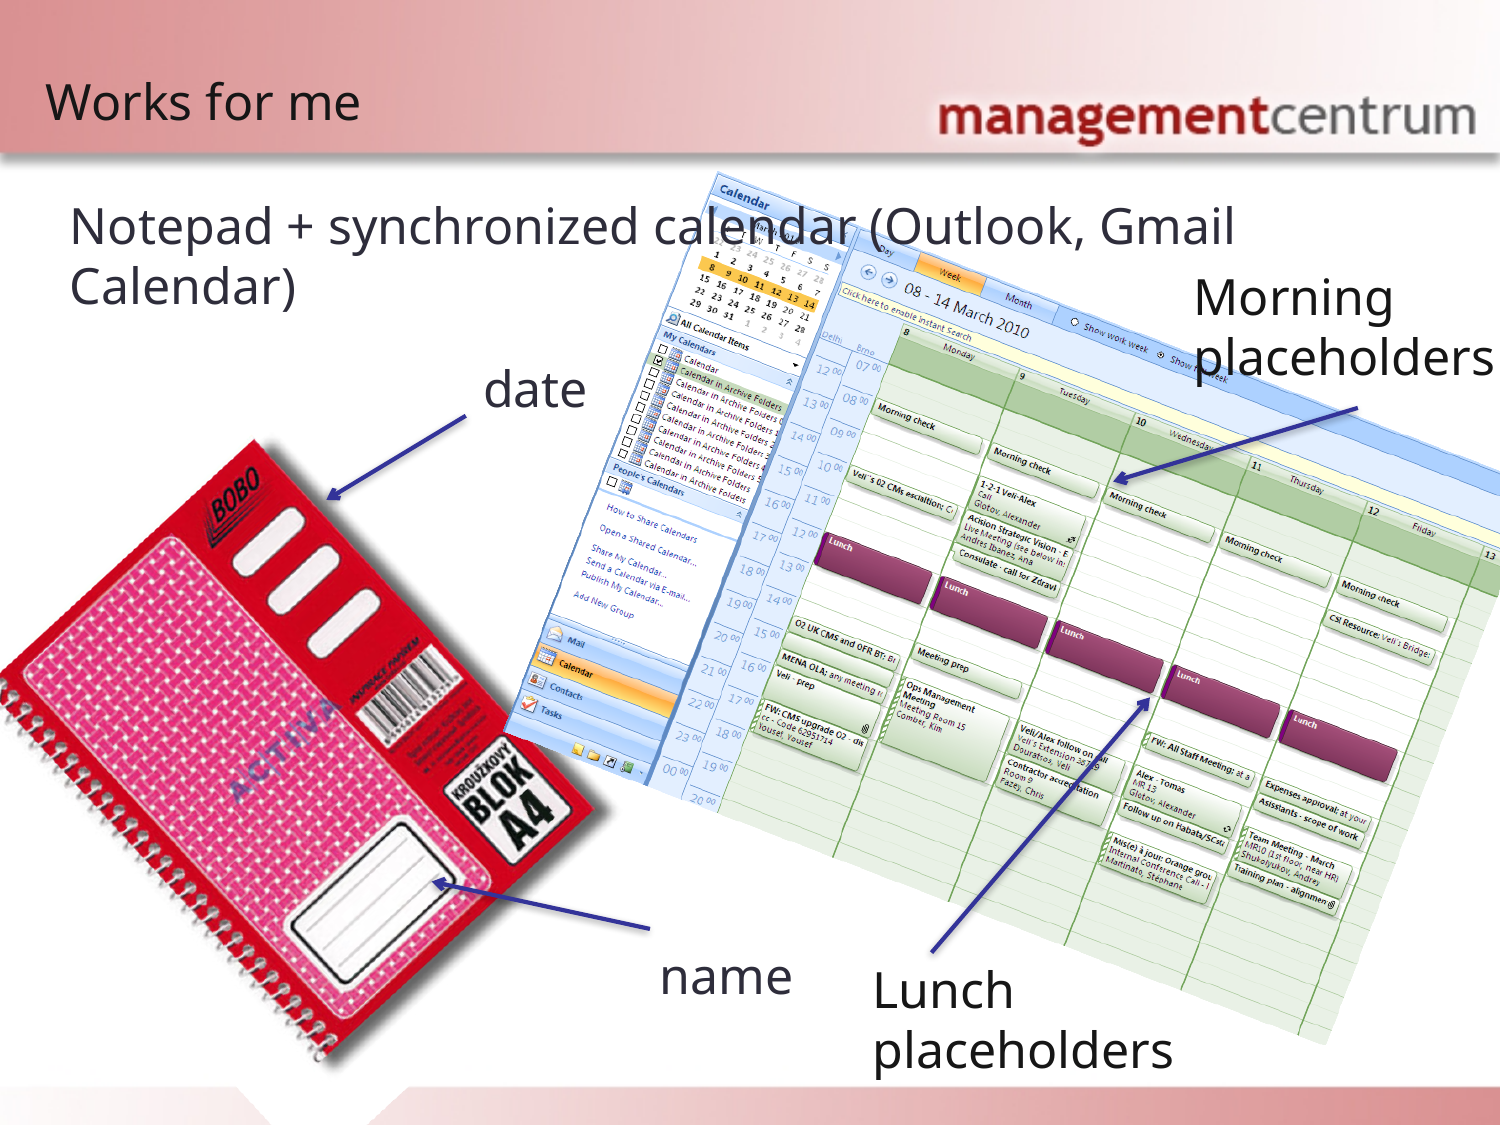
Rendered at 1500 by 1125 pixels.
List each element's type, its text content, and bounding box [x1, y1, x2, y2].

text_box Notepad + synchronized calendar (Outlook, Gmail Calendar) [55, 186, 1353, 322]
text_box name [644, 936, 874, 1012]
text_box Morning placeholders [1178, 257, 1500, 393]
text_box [912, 715, 1169, 935]
text_box Works for me [31, 62, 782, 138]
text_box Lunch placeholders [857, 951, 1274, 1086]
text_box date [468, 349, 575, 425]
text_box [326, 415, 466, 501]
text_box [1112, 407, 1359, 482]
picture [0, 0, 1500, 1125]
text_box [431, 881, 651, 930]
